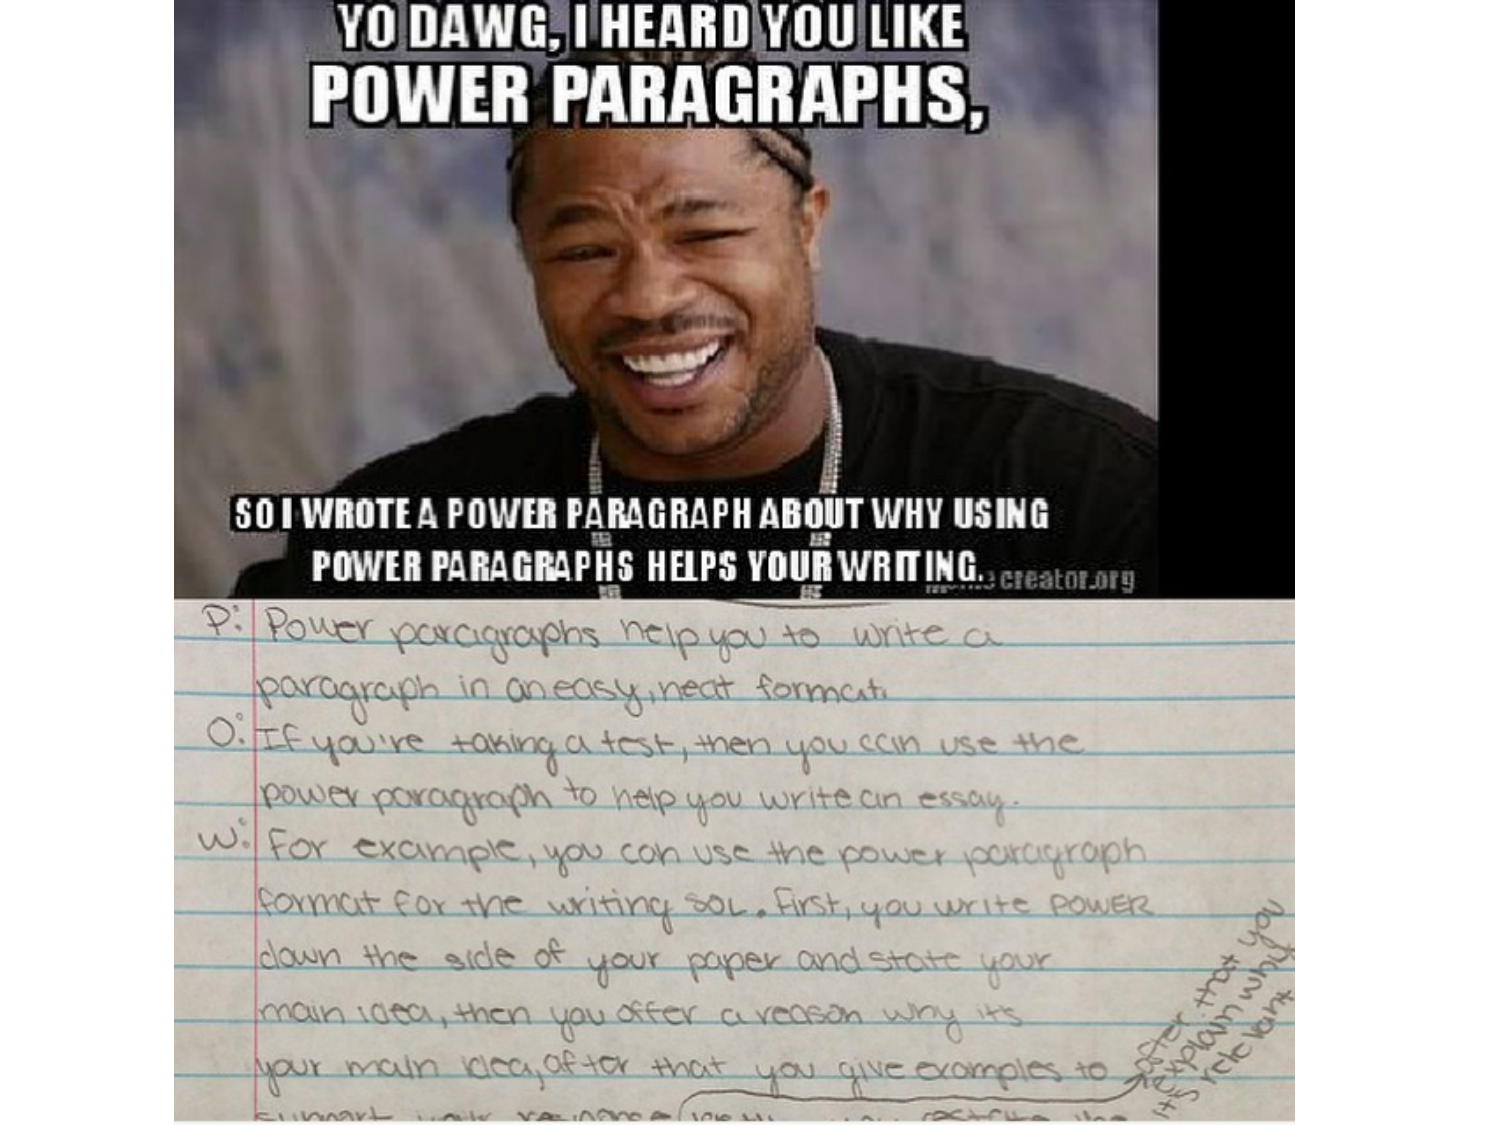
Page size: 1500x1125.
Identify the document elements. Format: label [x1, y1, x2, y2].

picture [174, 0, 1295, 1125]
